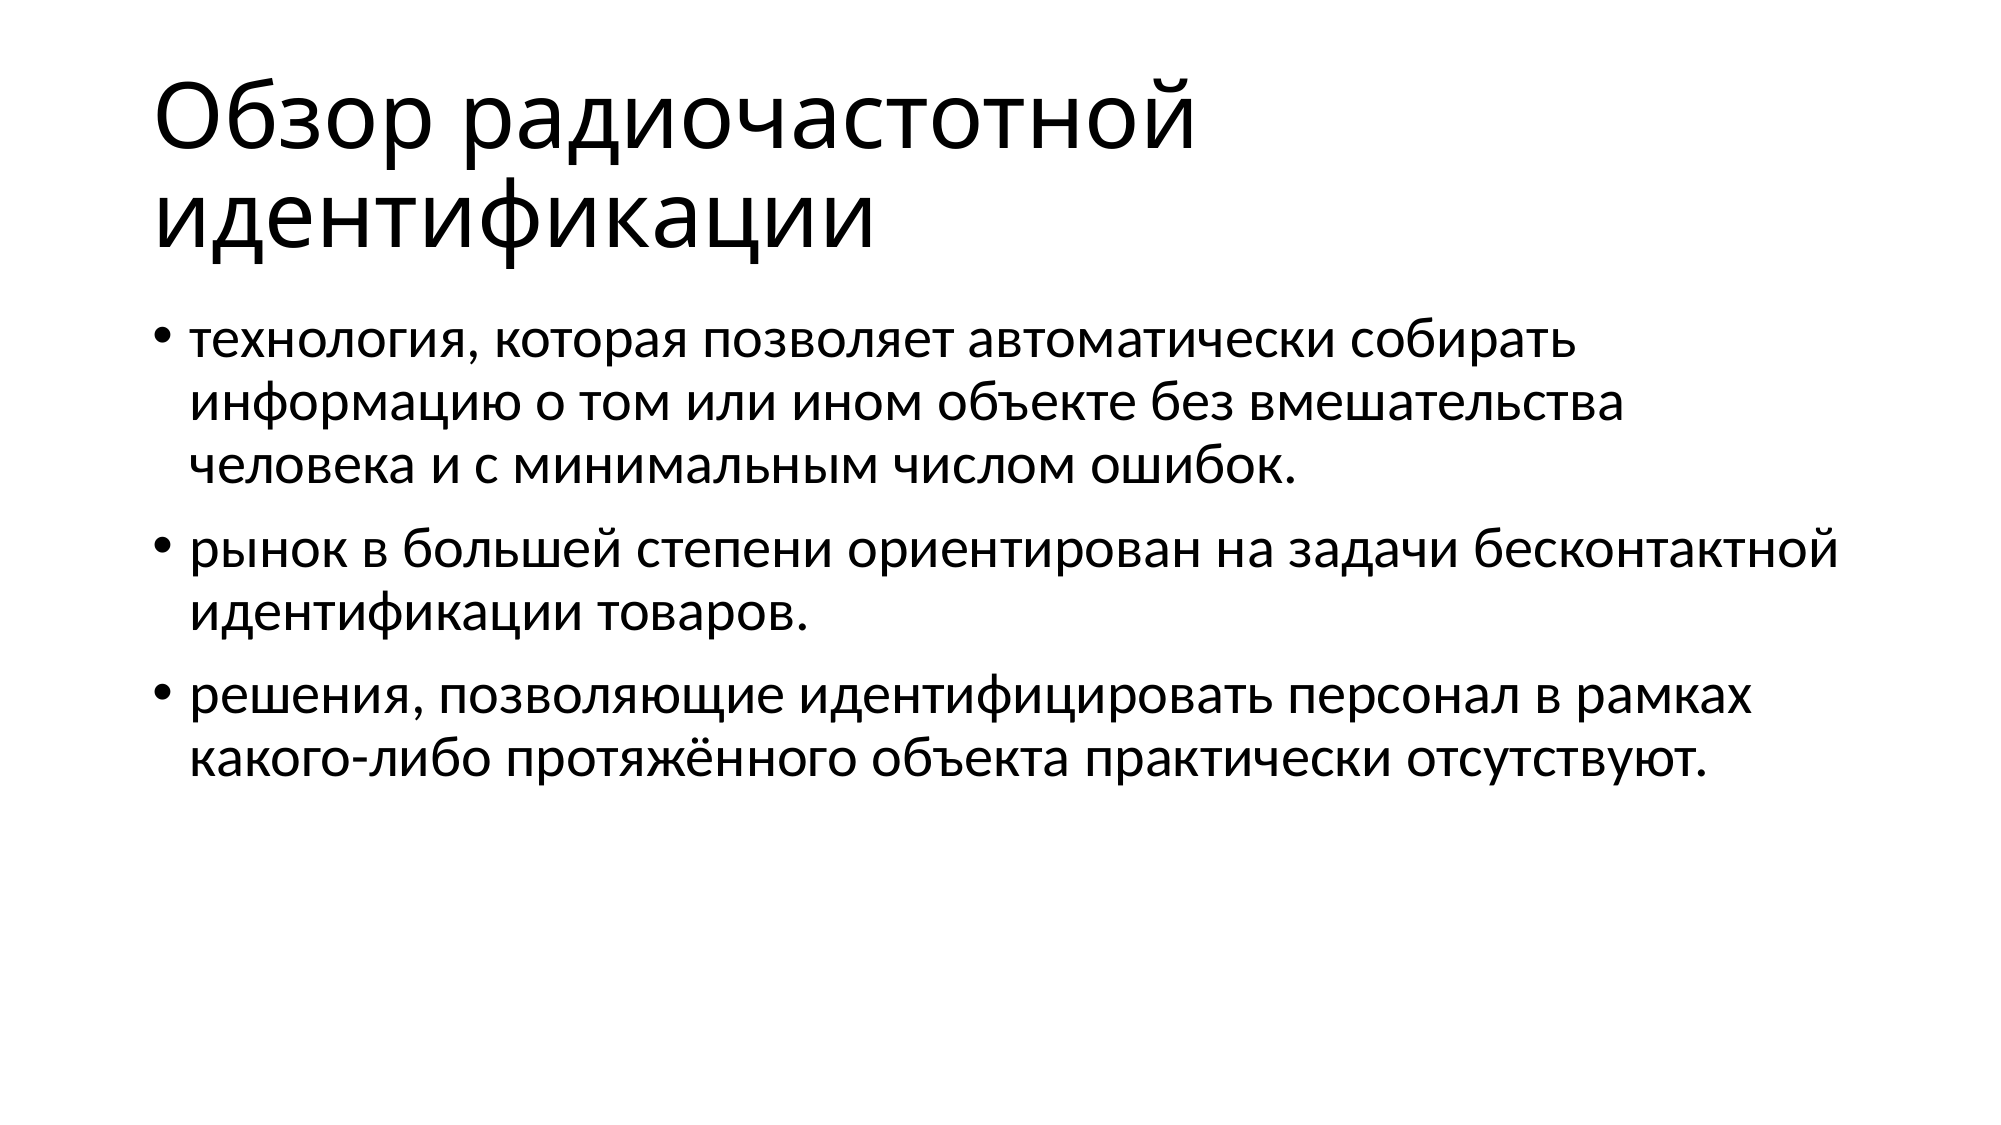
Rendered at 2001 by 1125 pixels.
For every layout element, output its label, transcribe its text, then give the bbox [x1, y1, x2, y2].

list технология, которая позволяет автоматически собирать информацию о том или ином объекте без вмешательства человека и с минимальным числом ошибок. рынок в большей степени ориентирован на задачи бесконтактной идентификации товаров. решения, позволяющие идентифицировать персонал в рамках какого-либо протяжённого объекта практически отсутствуют. [137, 299, 1863, 1014]
title Обзор радиочастотной идентификации [137, 59, 1863, 278]
